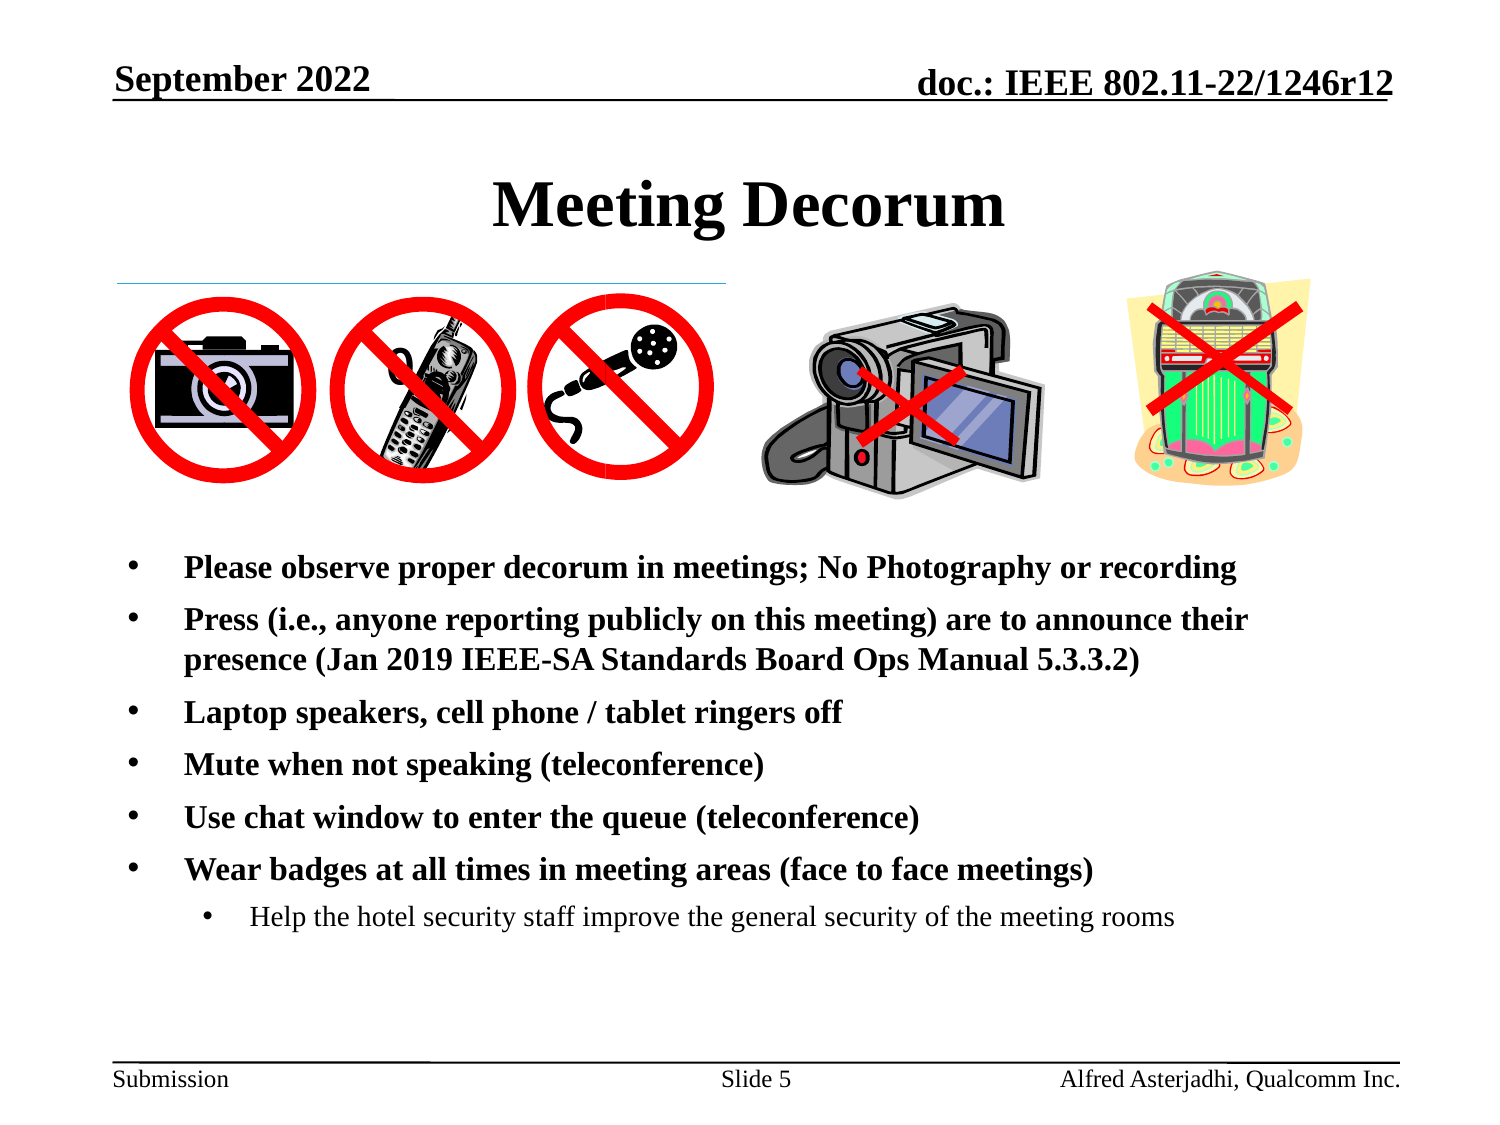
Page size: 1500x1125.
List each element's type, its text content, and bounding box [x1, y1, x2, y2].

title Meeting Decorum [112, 112, 1388, 288]
list Please observe proper decorum in meetings; No Photography or recording Press (i.e., anyone reporting publicly on this meeting) are to announce their presence (Jan 2019 IEEE-SA Standards Board Ops Manual 5.3.3.2) Laptop speakers, cell phone / tablet ringers off Mute when not speaking (teleconference) Use chat window to enter the queue (teleconference) Wear badges at all times in meeting areas (face to face meetings) Help the hotel security staff improve the general security of the meeting rooms [112, 537, 1388, 1000]
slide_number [114, 54, 423, 100]
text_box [761, 302, 1046, 500]
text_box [1126, 270, 1311, 487]
footer Alfred Asterjadhi, Qualcomm Inc. [878, 1061, 1402, 1093]
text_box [117, 283, 727, 484]
slide_number Slide 5 [712, 1061, 800, 1123]
